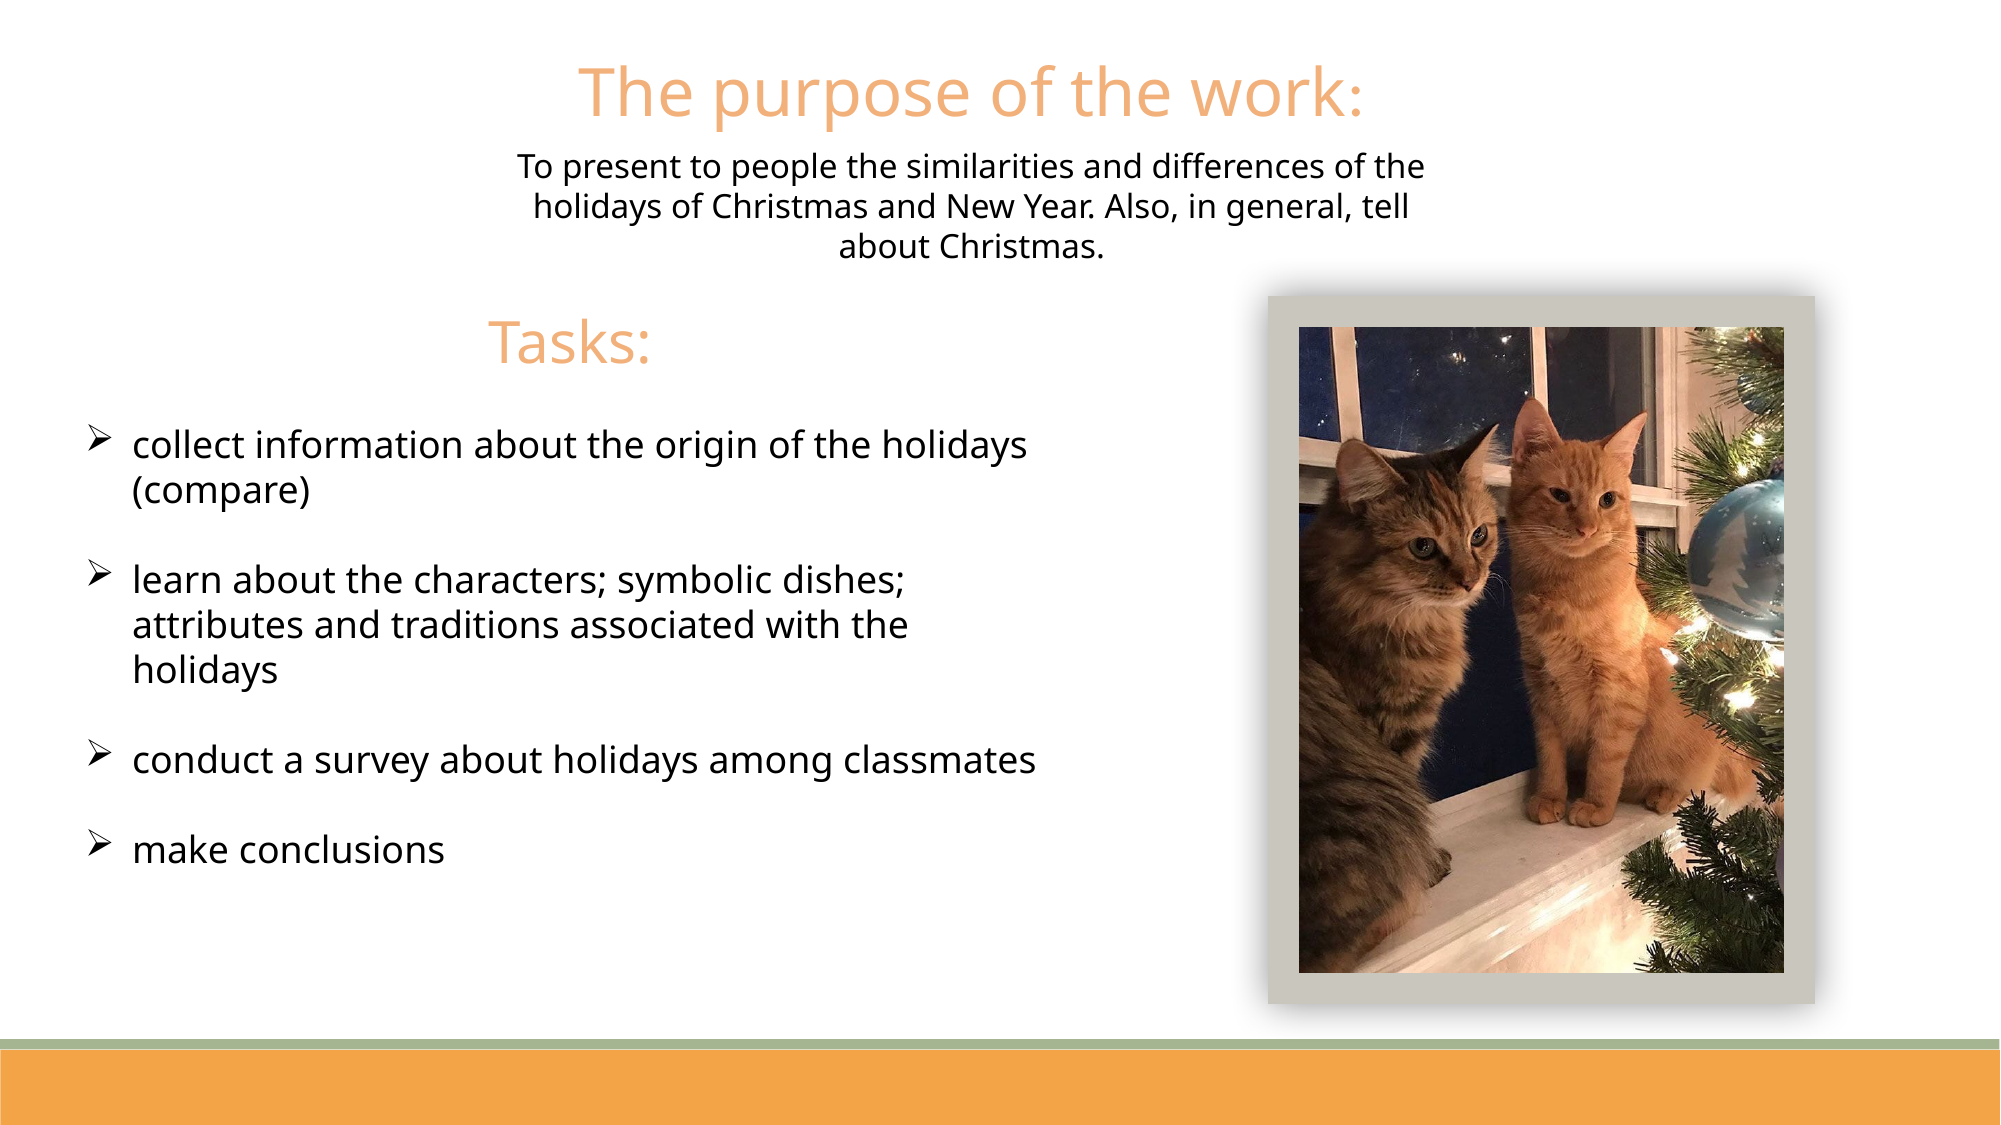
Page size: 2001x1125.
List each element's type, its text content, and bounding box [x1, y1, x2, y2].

text_box The purpose of the work: [563, 42, 1381, 137]
text_box To present to people the similarities and differences of the holidays of Christmas and New Year. Also, in general, tell about Christmas. [471, 138, 1472, 353]
text_box Tasks: collect information about the origin of the holidays (compare) learn about the characters; symbolic dishes; attributes and traditions associated with the holidays conduct a survey about holidays among classmates make conclusions [70, 298, 1071, 923]
picture [1298, 326, 1785, 974]
